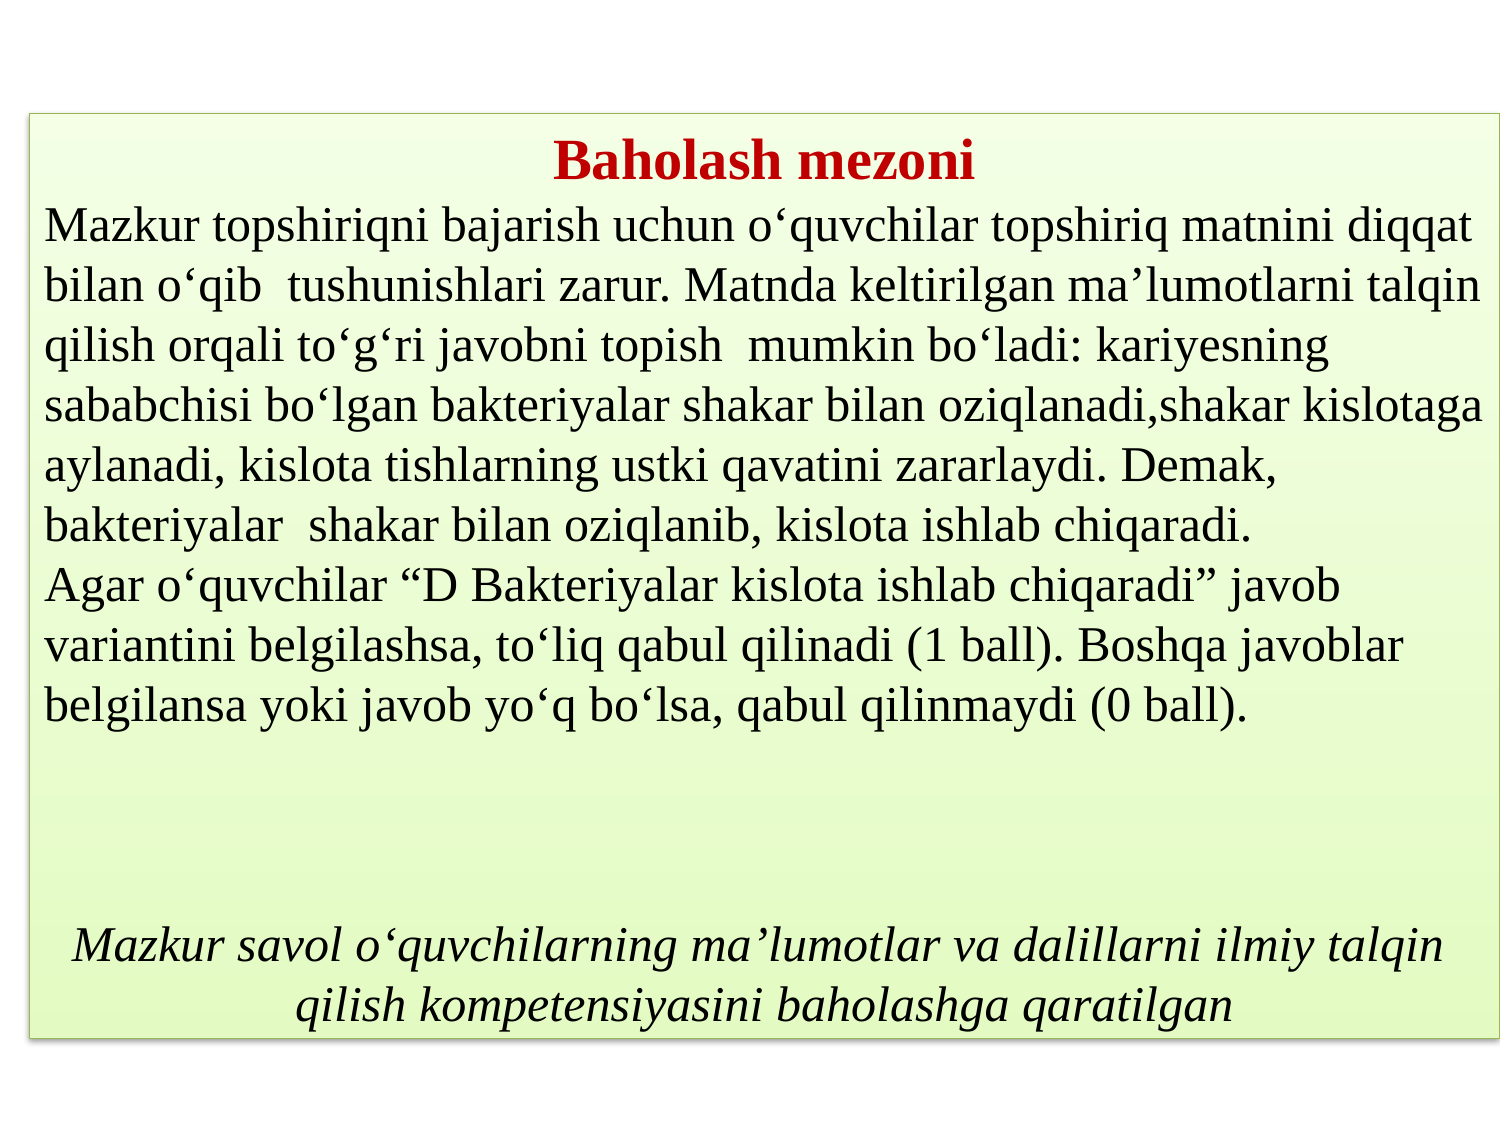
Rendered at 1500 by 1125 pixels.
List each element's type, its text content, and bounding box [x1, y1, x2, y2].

text_box Baholash mezoni Mazkur topshiriqni bajarish uchun o‘quvchilar topshiriq matnini diqqat bilan o‘qib tushunishlari zarur. Matnda keltirilgan ma’lumotlarni talqin qilish orqali to‘g‘ri javobni topish mumkin bo‘ladi: kariyesning sababchisi bo‘lgan bakteriyalar shakar bilan oziqlanadi,shakar kislotaga aylanadi, kislota tishlarning ustki qavatini zararlaydi. Demak, bakteriyalar shakar bilan oziqlanib, kislota ishlab chiqaradi. Agar o‘quvchilar “D Bakteriyalar kislota ishlab chiqaradi” javob variantini belgilashsa, to‘liq qabul qilinadi (1 ball). Boshqa javoblar belgilansa yoki javob yo‘q bo‘lsa, qabul qilinmaydi (0 ball). Mazkur savol o‘quvchilarning ma’lumotlar va dalillarni ilmiy talqin qilish kompetensiyasini baholashga qaratilgan [29, 113, 1500, 1039]
